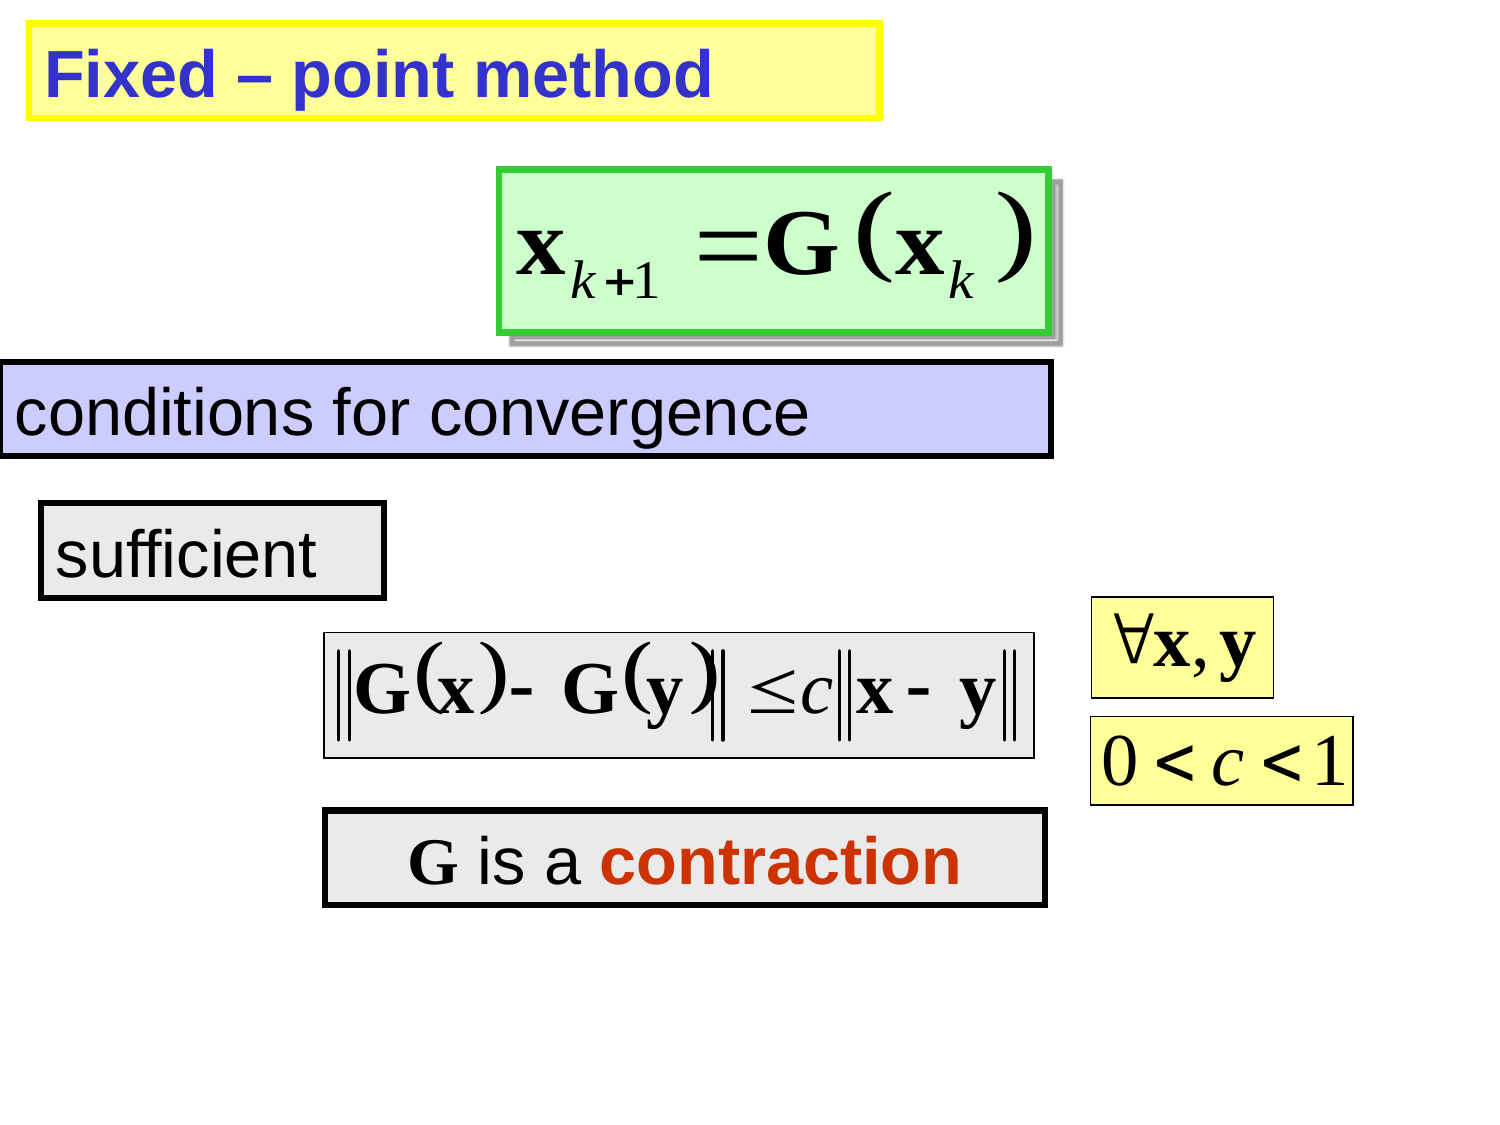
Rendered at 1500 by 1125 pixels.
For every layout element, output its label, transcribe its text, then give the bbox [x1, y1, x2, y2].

text_box sufficient [41, 503, 384, 598]
text_box G is a contraction [324, 810, 1046, 906]
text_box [324, 633, 1034, 758]
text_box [1092, 597, 1273, 698]
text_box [1091, 717, 1353, 805]
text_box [501, 172, 1046, 330]
text_box Fixed – point method [29, 23, 880, 119]
text_box conditions for convergence [0, 361, 1052, 457]
